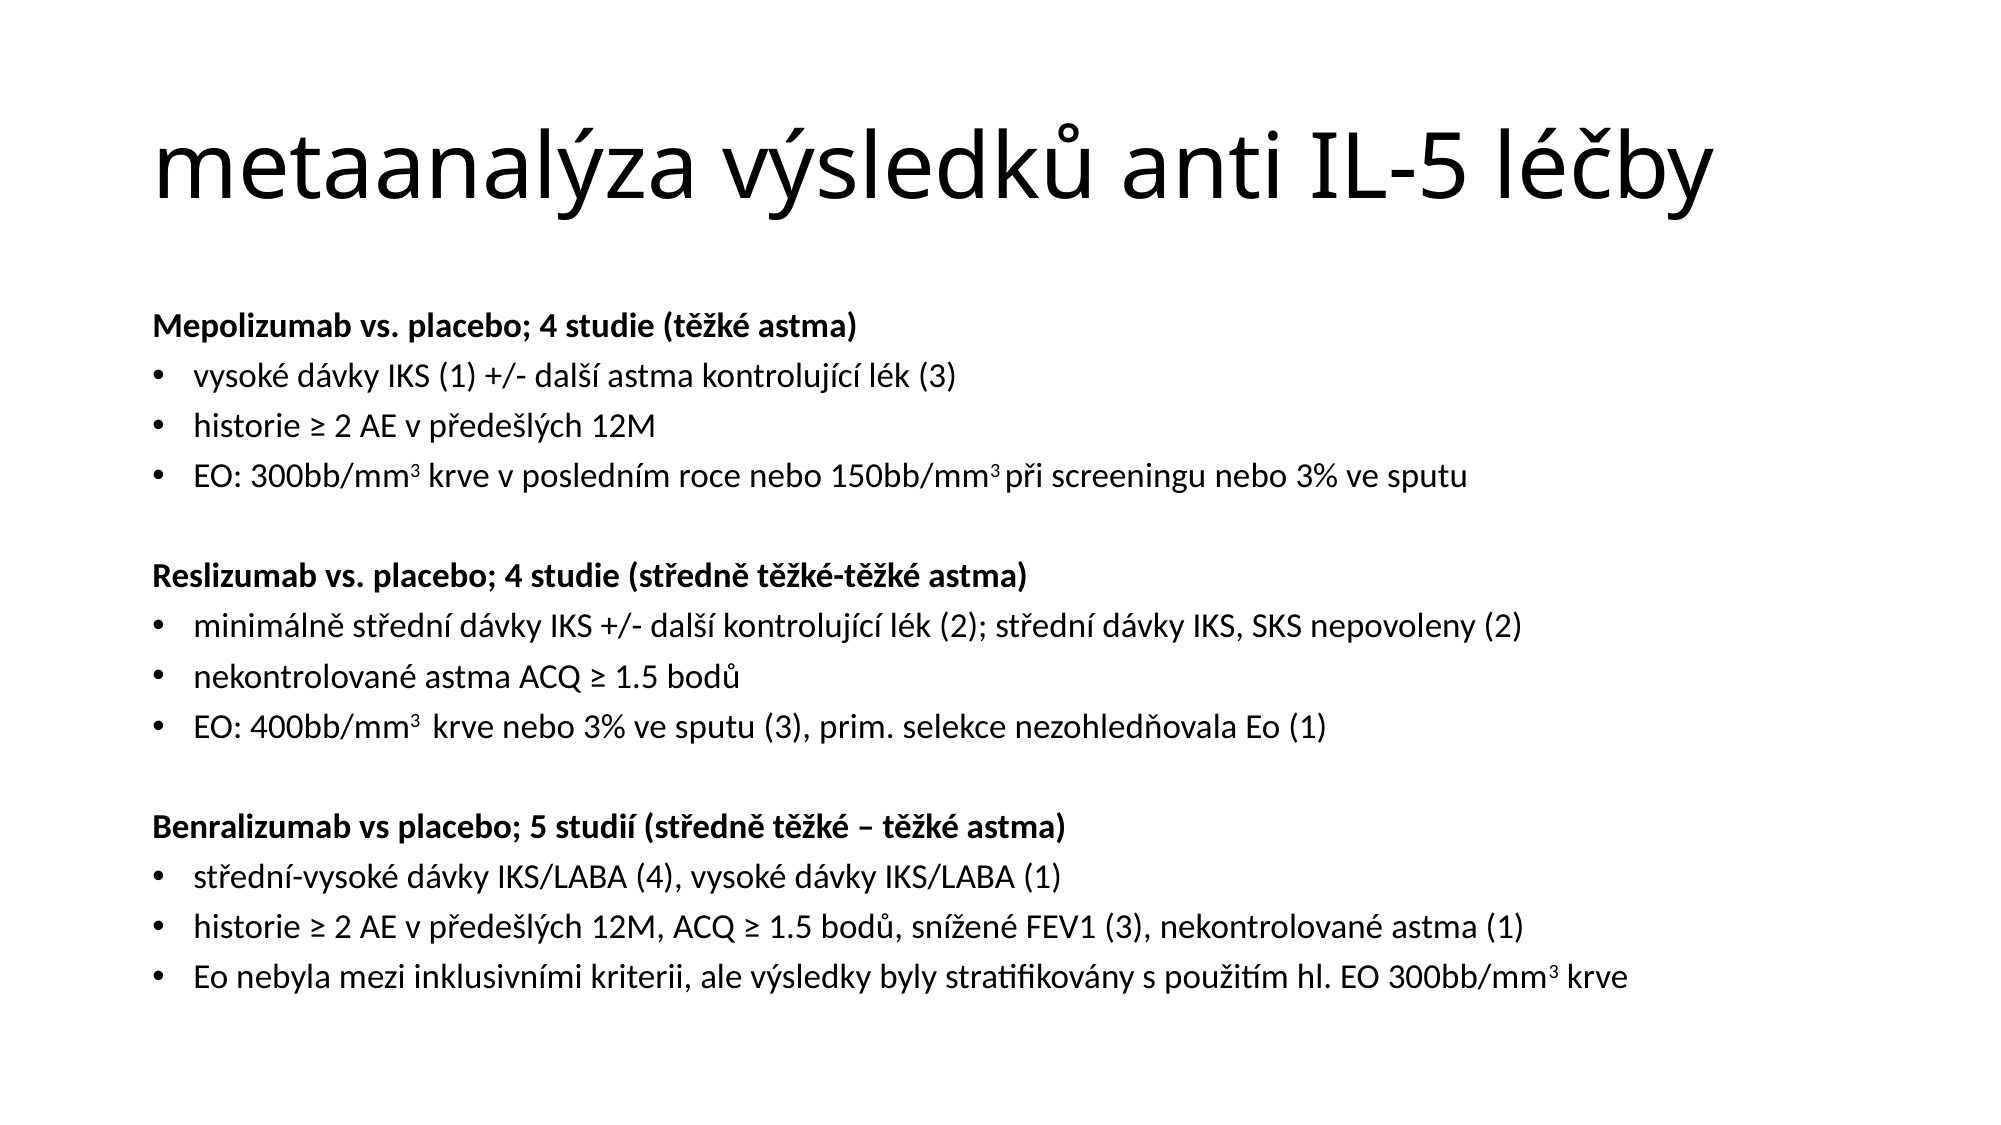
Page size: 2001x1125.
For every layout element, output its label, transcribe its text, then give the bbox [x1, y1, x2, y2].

list Mepolizumab vs. placebo; 4 studie (těžké astma) vysoké dávky IKS (1) +/- další astma kontrolující lék (3) historie ≥ 2 AE v předešlých 12M EO: 300bb/mm3 krve v posledním roce nebo 150bb/mm3 při screeningu nebo 3% ve sputu Reslizumab vs. placebo; 4 studie (středně těžké-těžké astma) minimálně střední dávky IKS +/- další kontrolující lék (2); střední dávky IKS, SKS nepovoleny (2) nekontrolované astma ACQ ≥ 1.5 bodů EO: 400bb/mm3 krve nebo 3% ve sputu (3), prim. selekce nezohledňovala Eo (1) Benralizumab vs placebo; 5 studií (středně těžké – těžké astma) střední-vysoké dávky IKS/LABA (4), vysoké dávky IKS/LABA (1) historie ≥ 2 AE v předešlých 12M, ACQ ≥ 1.5 bodů, snížené FEV1 (3), nekontrolované astma (1) Eo nebyla mezi inklusivními kriterii, ale výsledky byly stratifikovány s použitím hl. EO 300bb/mm3 krve [137, 299, 1986, 1014]
title metaanalýza výsledků anti IL-5 léčby [137, 59, 1863, 278]
